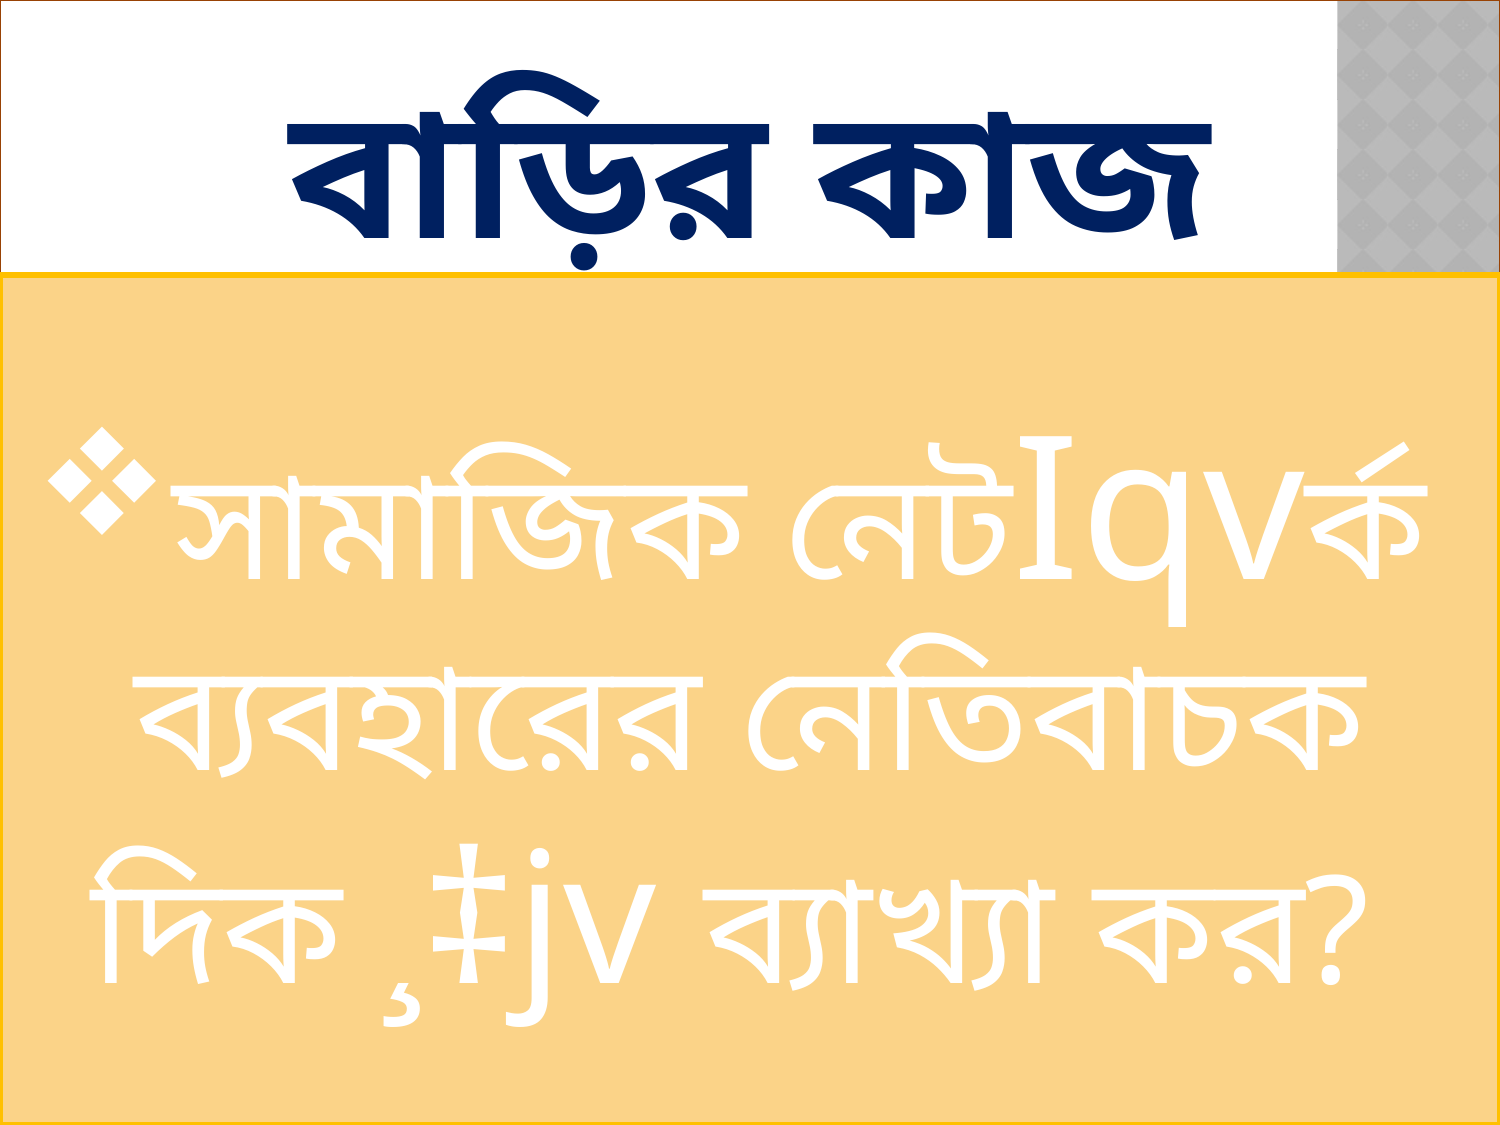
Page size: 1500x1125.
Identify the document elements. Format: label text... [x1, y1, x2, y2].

title বাড়ির কাজ [0, 0, 1500, 272]
text_box সামাজিক নেটIqvর্ক ব্যবহারের নেতিবাচক দিক ¸‡jv ব্যাখ্যা কর? [0, 272, 1500, 1125]
